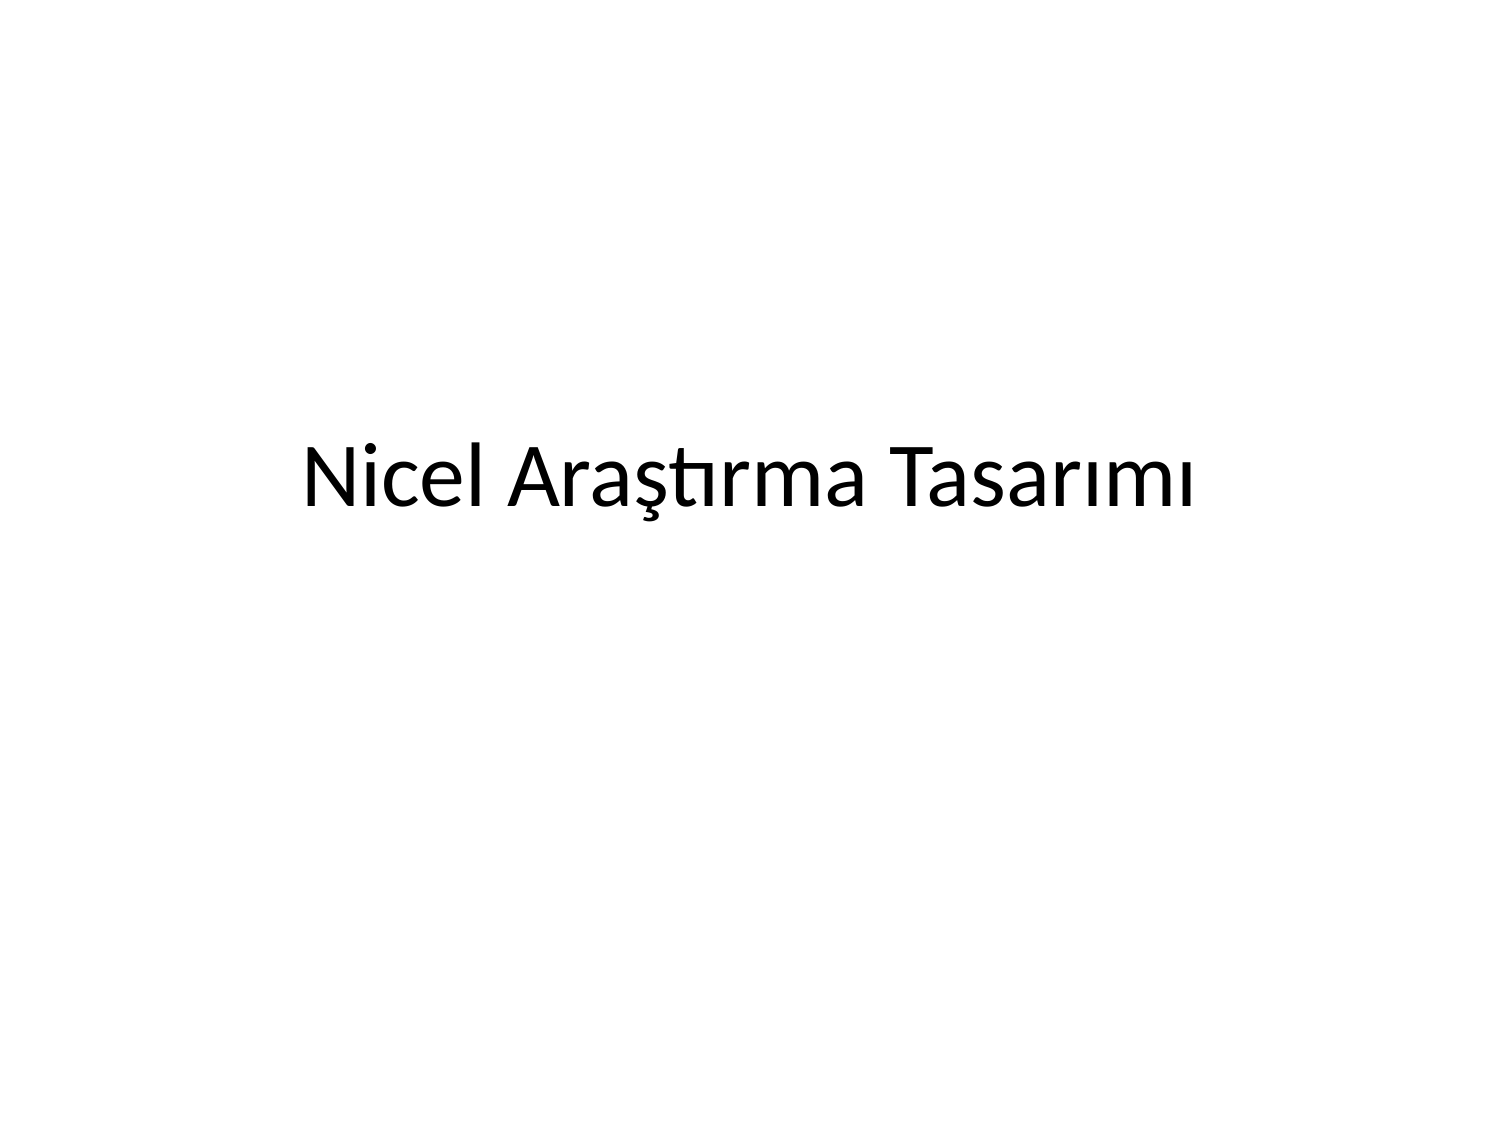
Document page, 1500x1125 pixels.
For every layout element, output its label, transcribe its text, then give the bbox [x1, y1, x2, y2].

title Nicel Araştırma Tasarımı [112, 349, 1388, 591]
